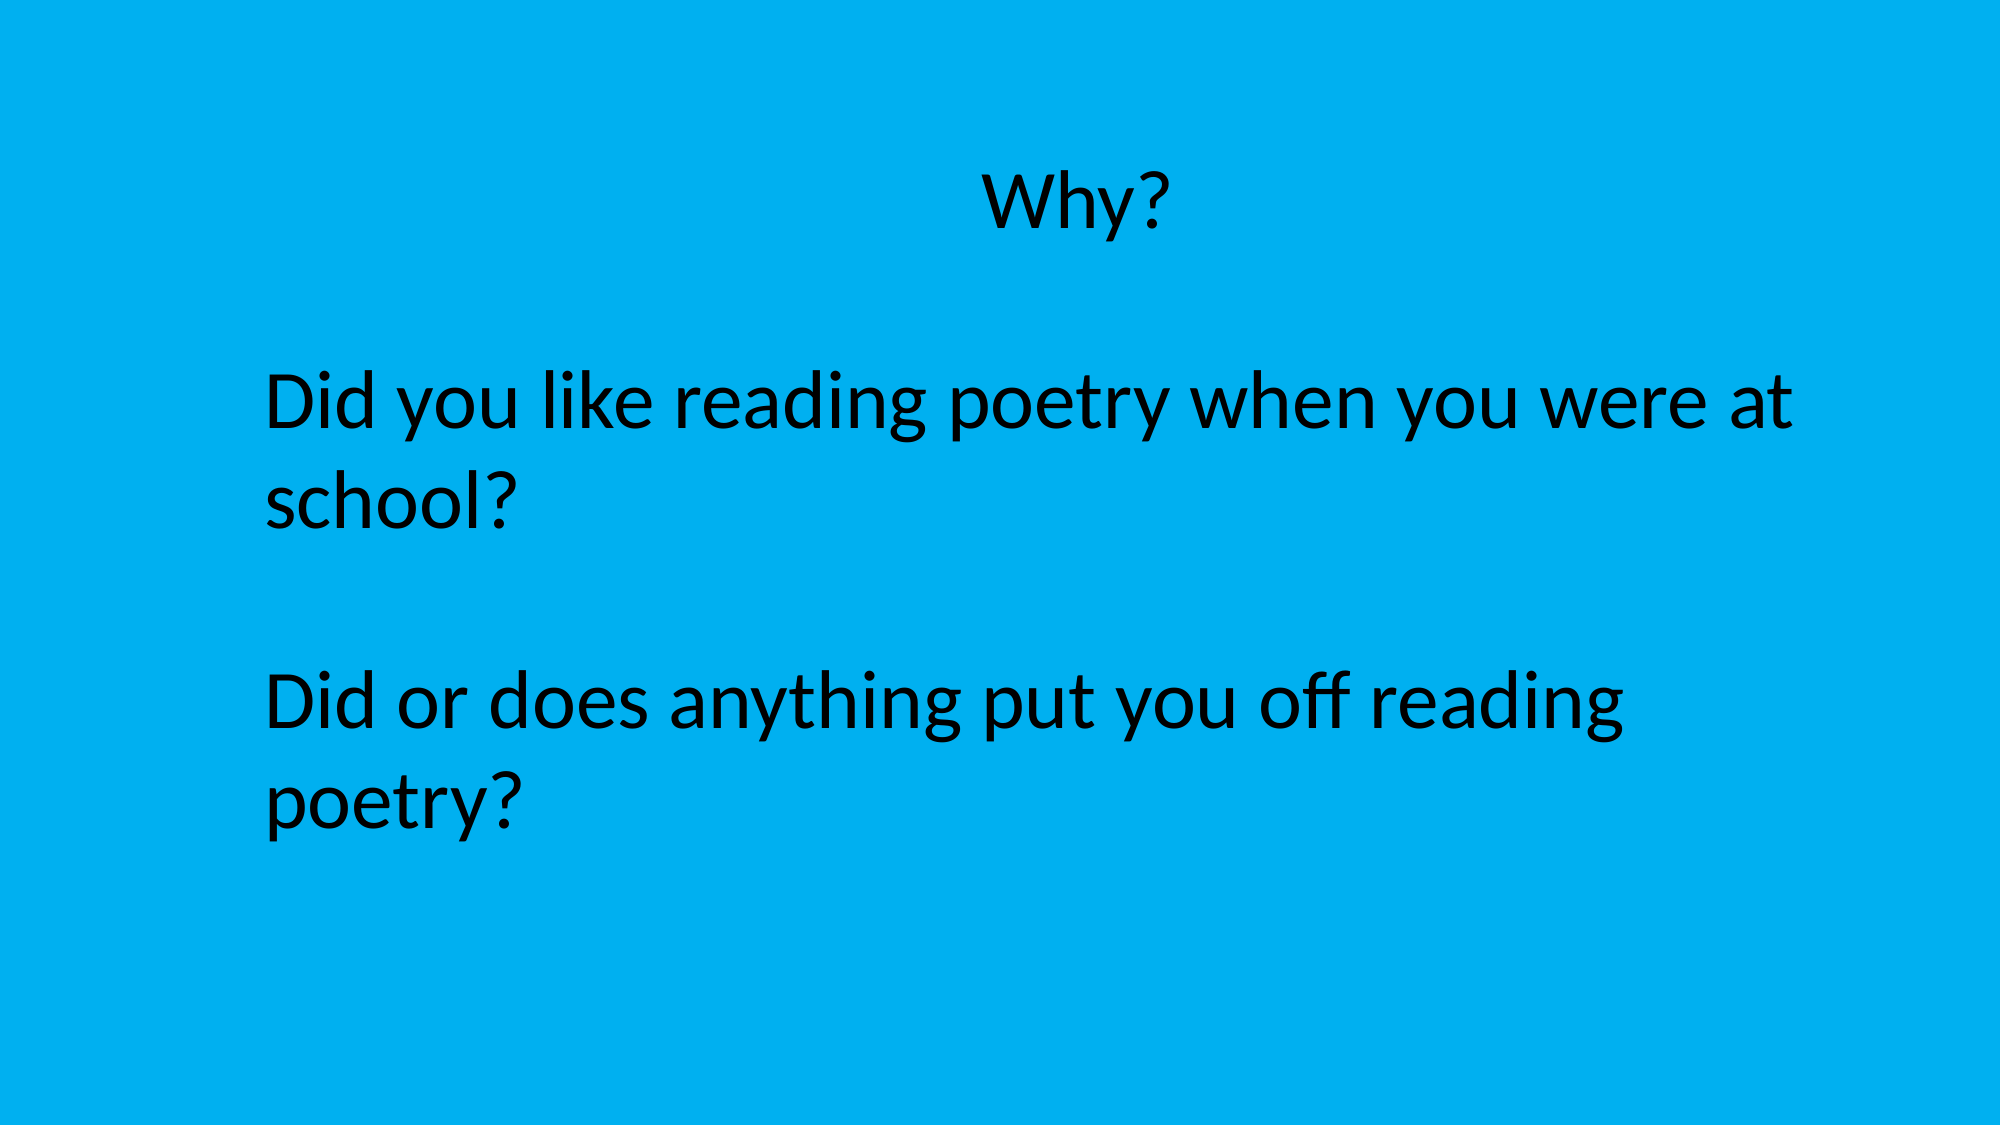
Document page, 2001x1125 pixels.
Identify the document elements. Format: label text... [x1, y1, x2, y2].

text_box Why? Did you like reading poetry when you were at school? Did or does anything put you off reading poetry? [249, 137, 1907, 853]
